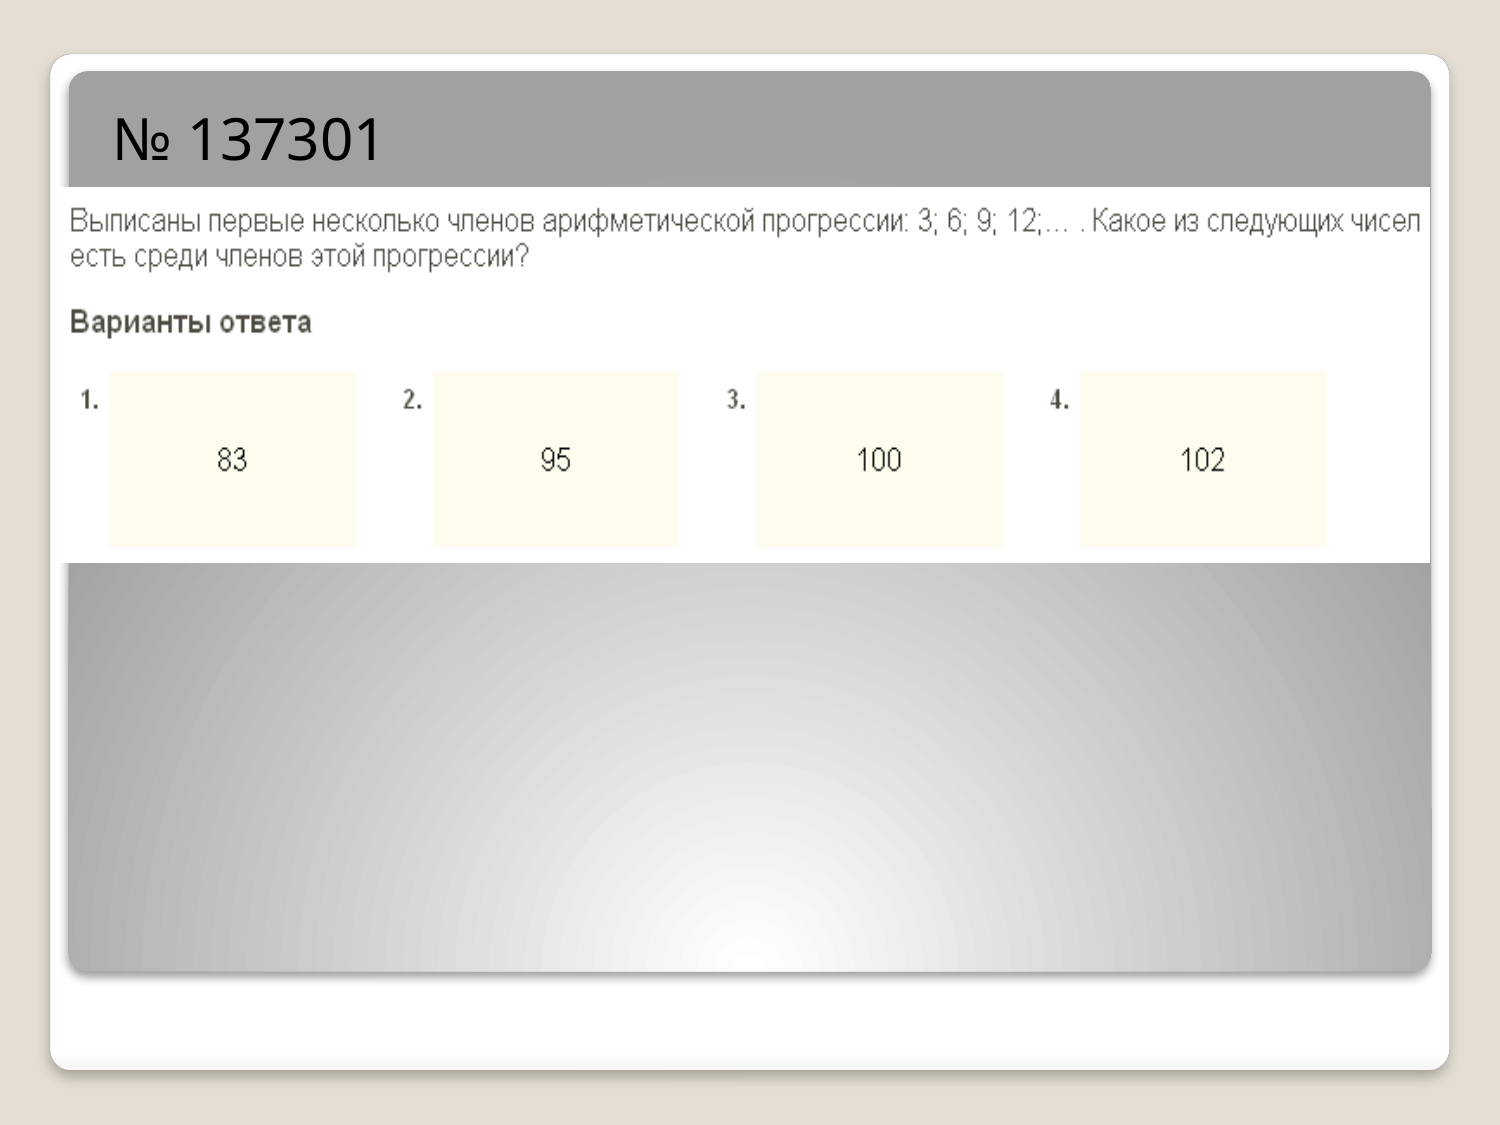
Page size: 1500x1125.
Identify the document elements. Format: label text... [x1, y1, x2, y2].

list № 137301 [82, 86, 1425, 185]
picture [58, 187, 1430, 563]
